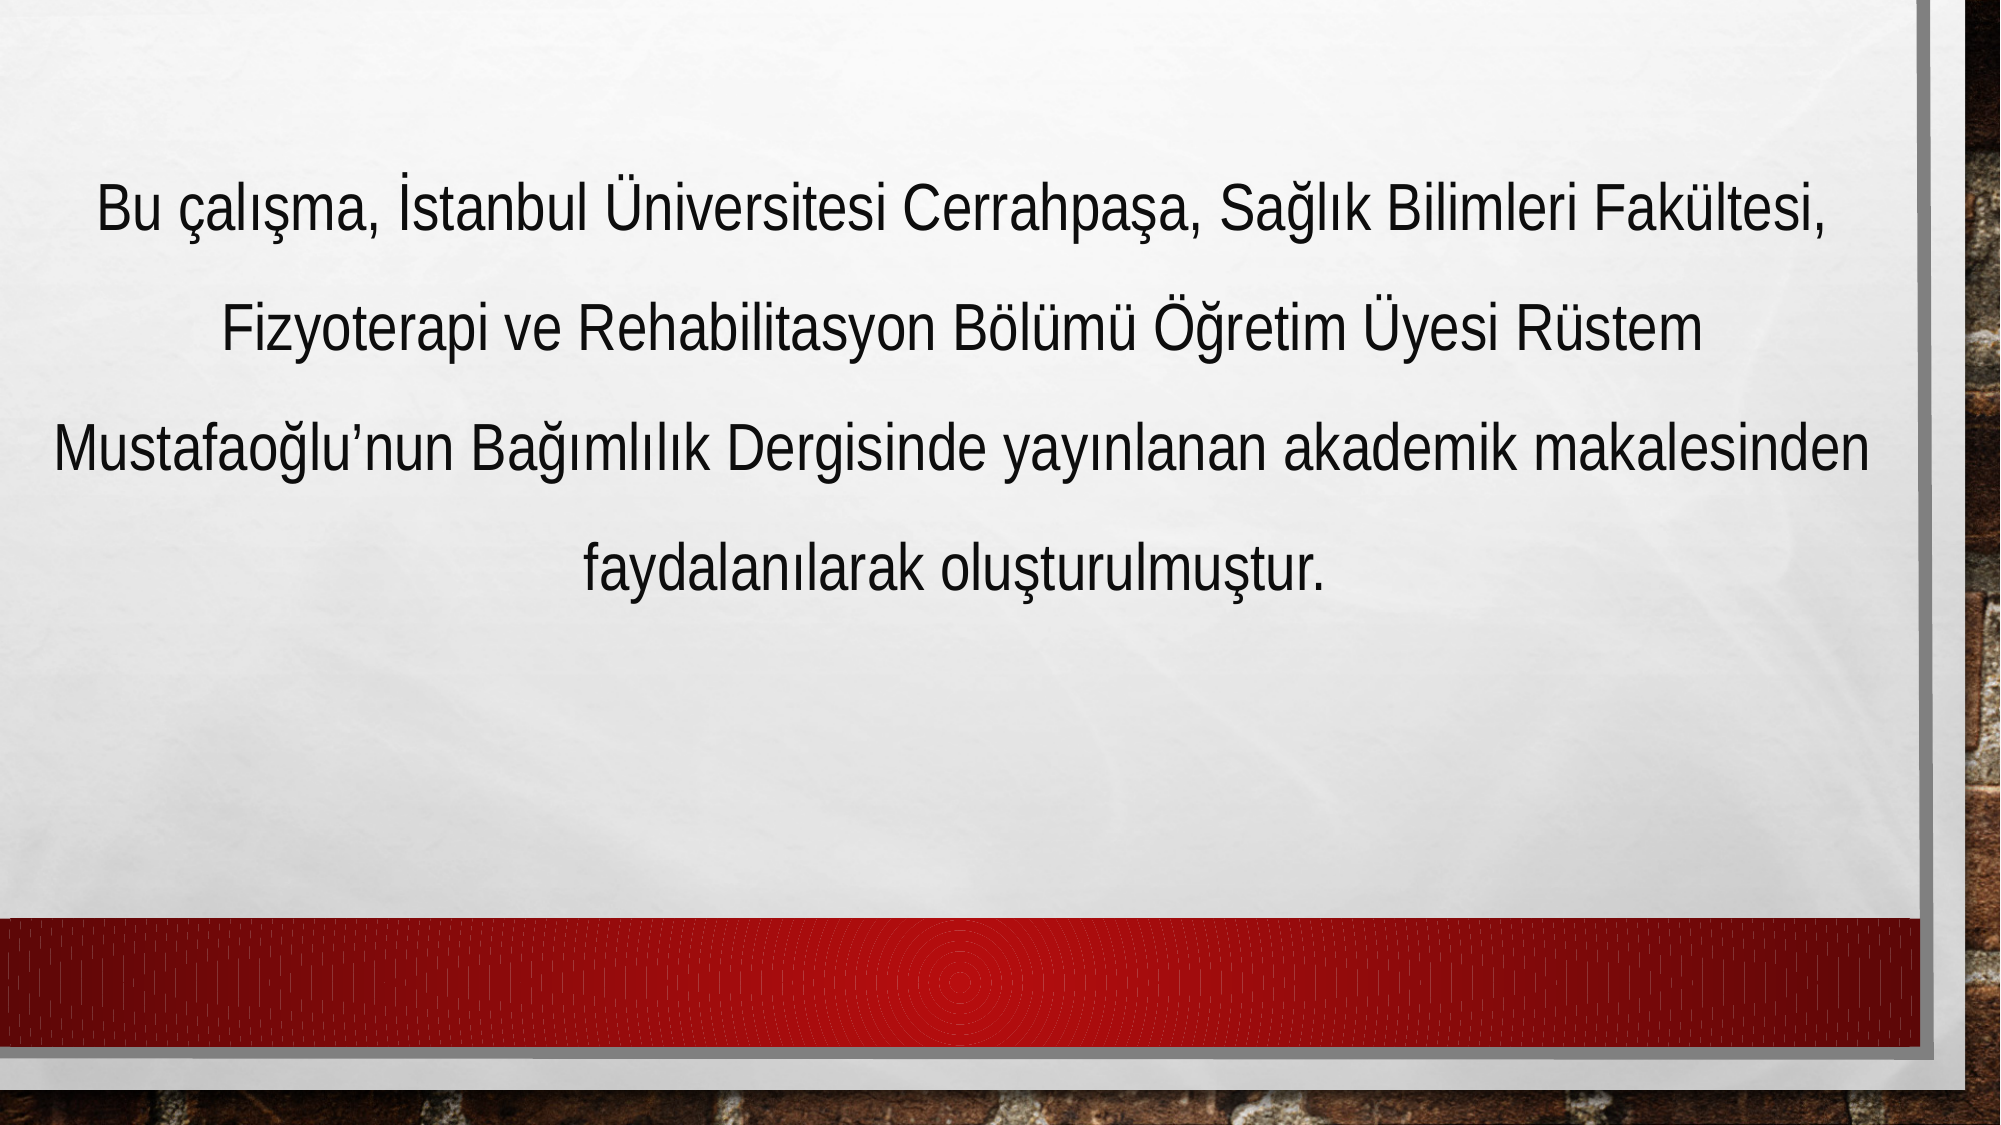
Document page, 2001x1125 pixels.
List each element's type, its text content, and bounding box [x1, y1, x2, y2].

picture [0, 0, 2000, 1125]
text_box Bu çalışma, İstanbul Üniversitesi Cerrahpaşa, Sağlık Bilimleri Fakültesi, Fizyoterapi ve Rehabilitasyon Bölümü Öğretim Üyesi Rüstem Mustafaoğlu’nun Bağımlılık Dergisinde yayınlanan akademik makalesinden faydalanılarak oluşturulmuştur. [28, 116, 1899, 611]
